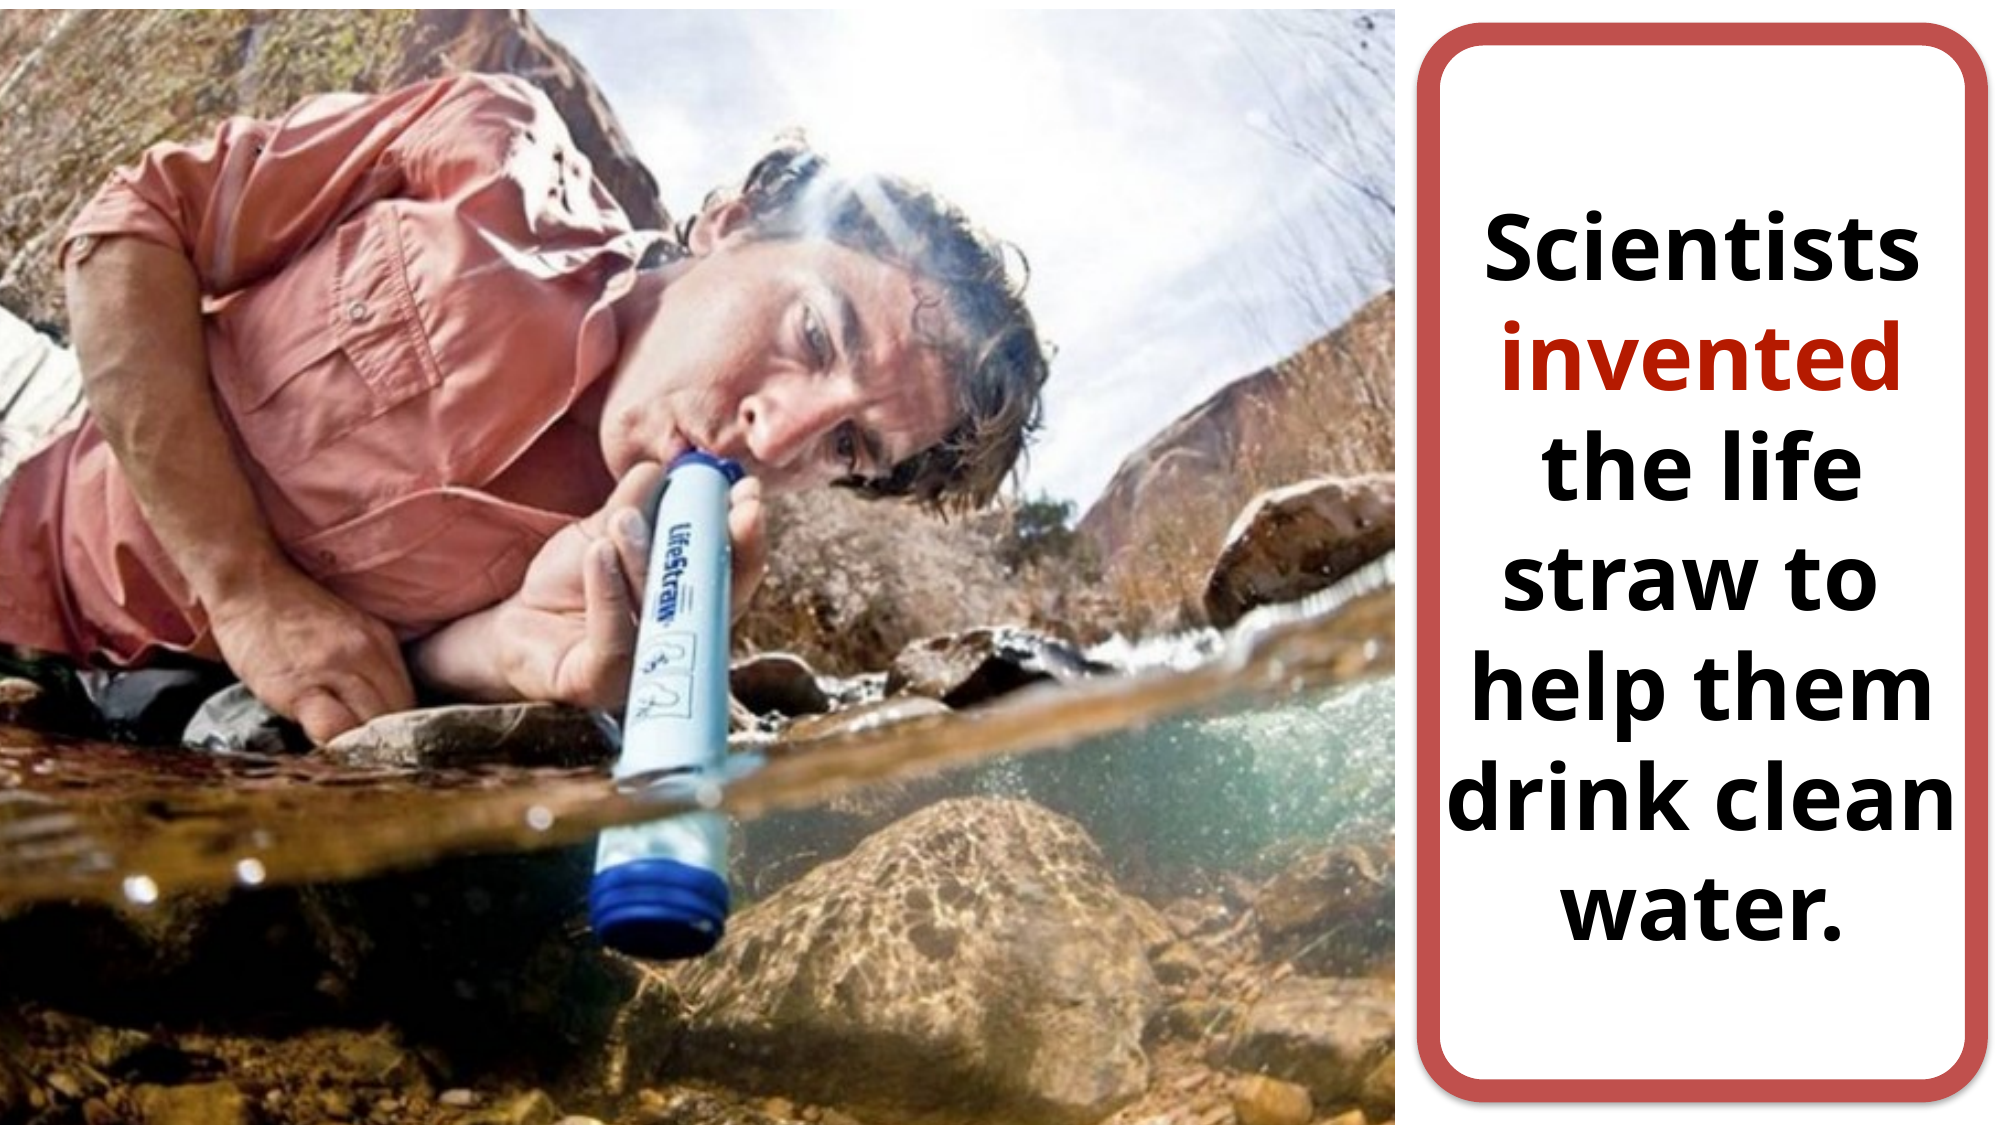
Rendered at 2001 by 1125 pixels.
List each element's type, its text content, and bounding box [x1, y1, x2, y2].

text_box [1428, 34, 1977, 181]
picture [0, 9, 1395, 1125]
text_box Scientists invented the life straw to help them drink clean water. [1427, 181, 1978, 967]
text_box [1428, 967, 1977, 1091]
